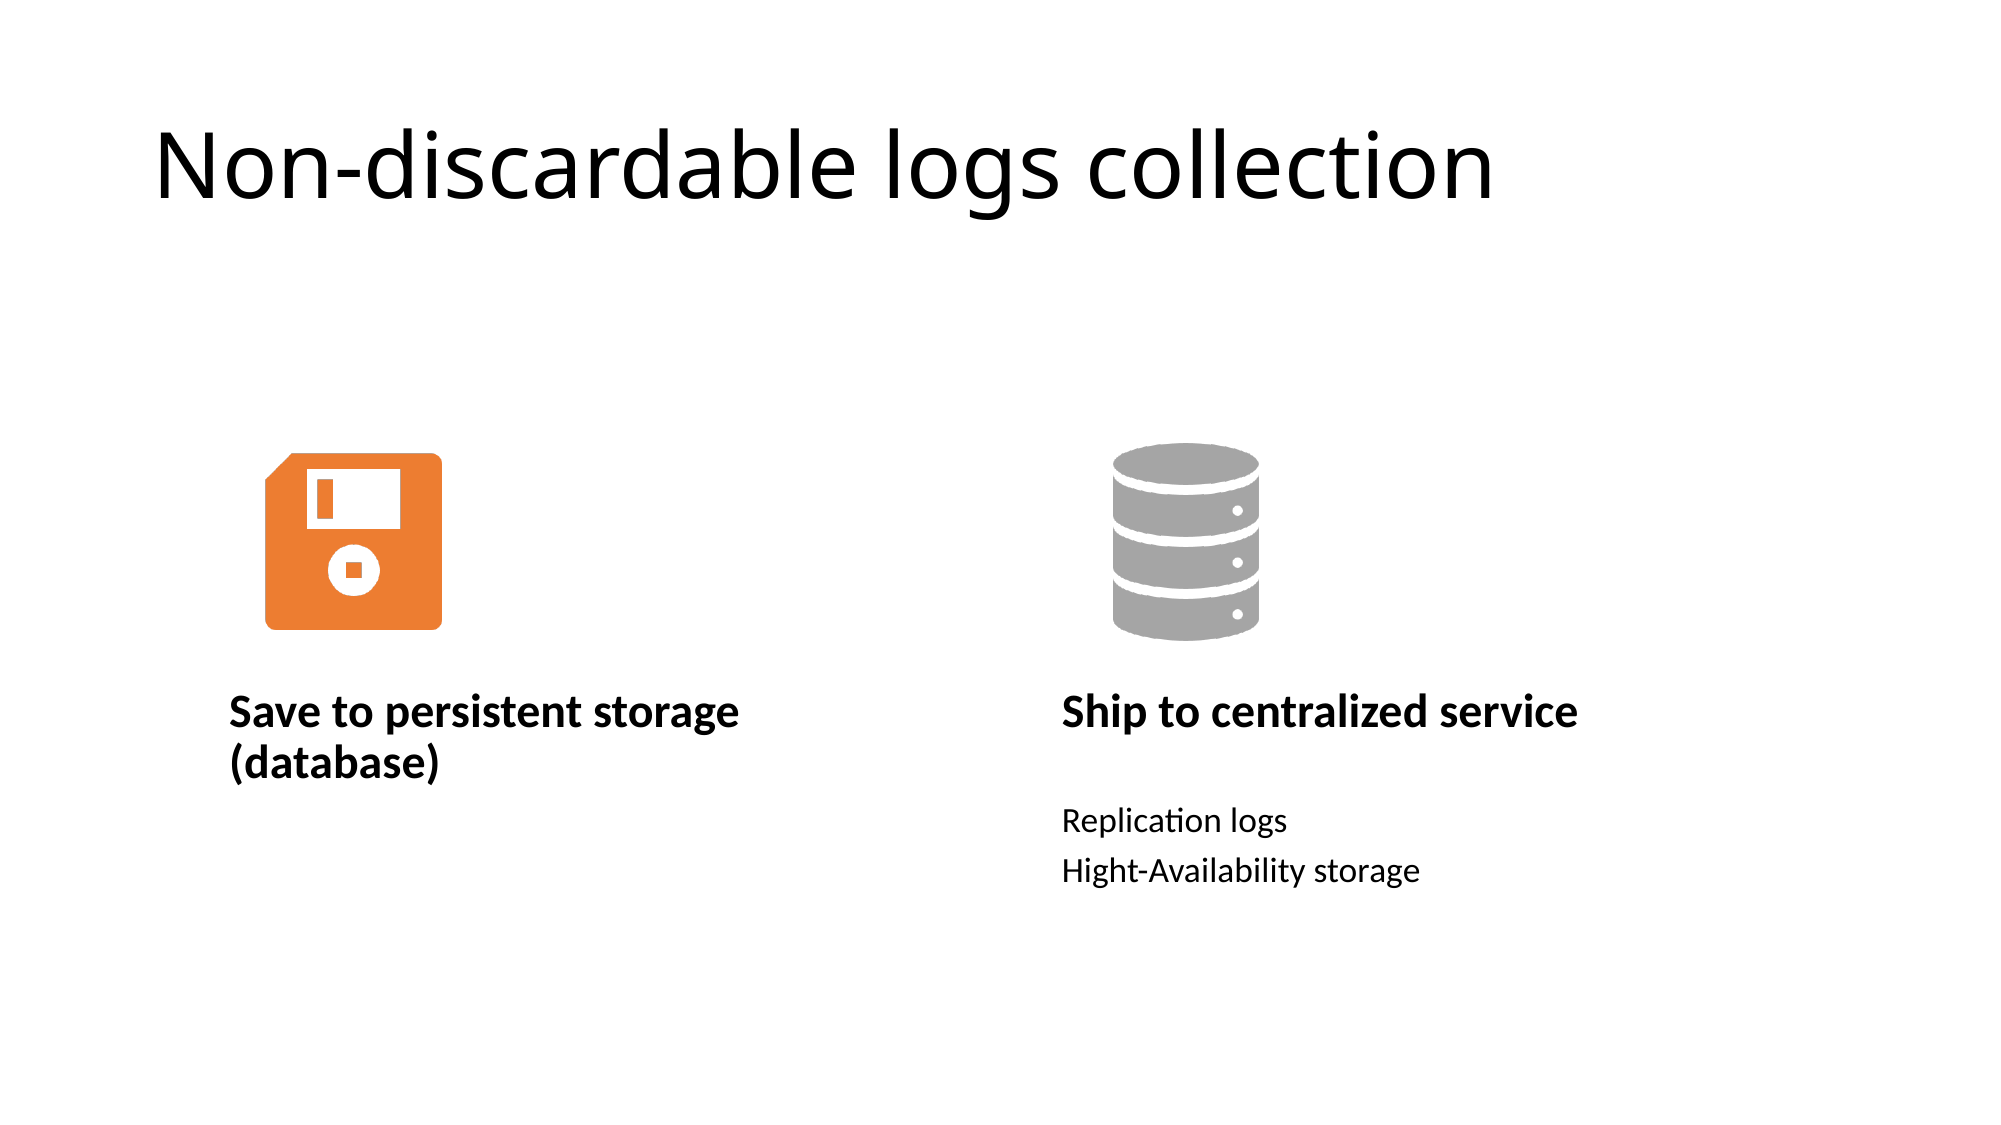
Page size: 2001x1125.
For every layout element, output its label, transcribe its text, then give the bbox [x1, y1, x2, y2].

title Non-discardable logs collection [137, 59, 1863, 278]
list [137, 299, 1863, 1014]
